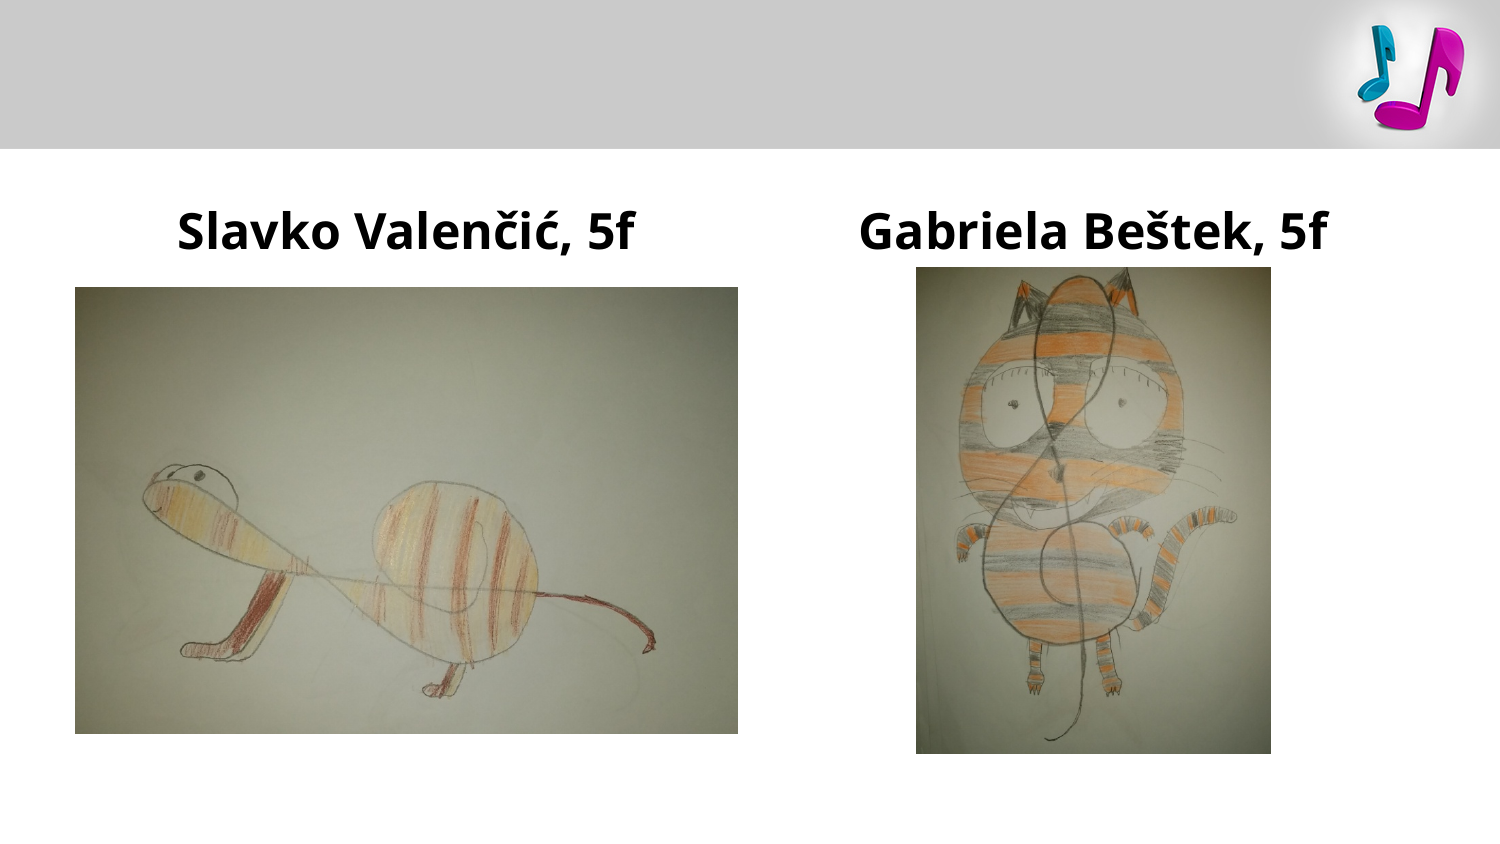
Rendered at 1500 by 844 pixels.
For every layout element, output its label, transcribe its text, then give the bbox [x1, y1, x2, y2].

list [74, 287, 738, 734]
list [915, 267, 1272, 754]
list Slavko Valenčić, 5f [75, 188, 738, 268]
list Gabriela Beštek, 5f [761, 188, 1425, 268]
picture [0, 0, 1500, 844]
